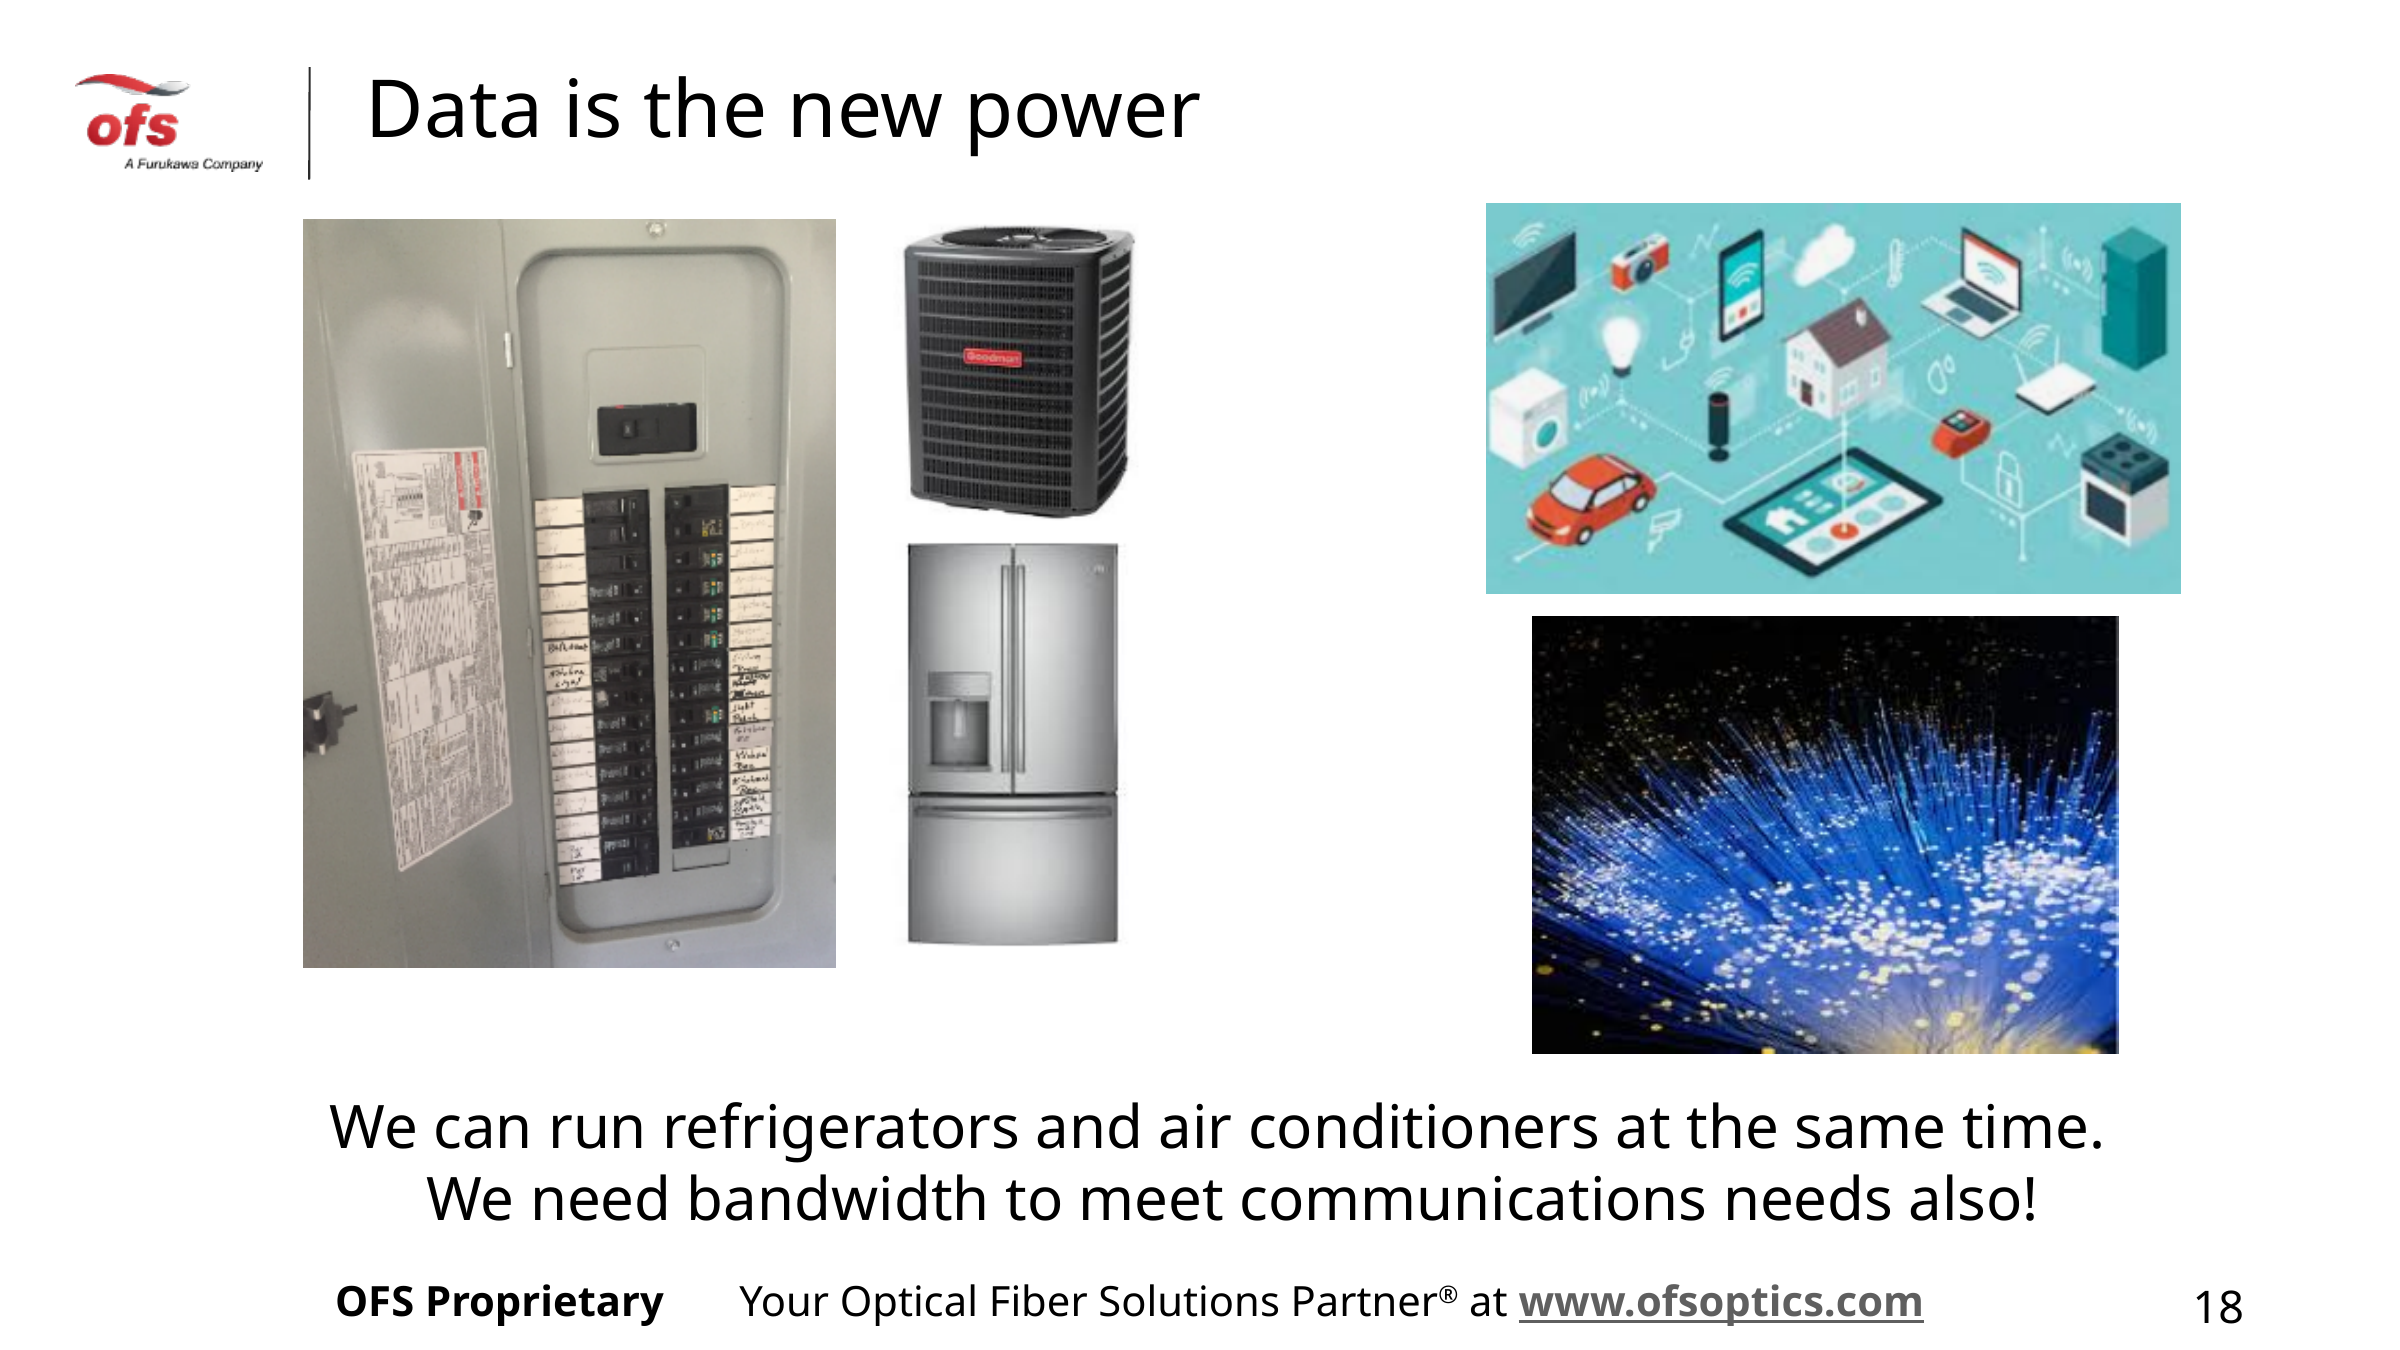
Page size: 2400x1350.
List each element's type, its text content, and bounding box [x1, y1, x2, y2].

picture [879, 219, 1154, 528]
picture [1532, 616, 2119, 1055]
picture [303, 219, 836, 968]
title Data is the new power [351, 60, 1273, 181]
picture [885, 534, 1148, 960]
text_box We can run refrigerators and air conditioners at the same time. We need bandwidth to meet communications needs also! [314, 1080, 2152, 1240]
picture [1486, 203, 2181, 594]
picture [75, 74, 263, 172]
